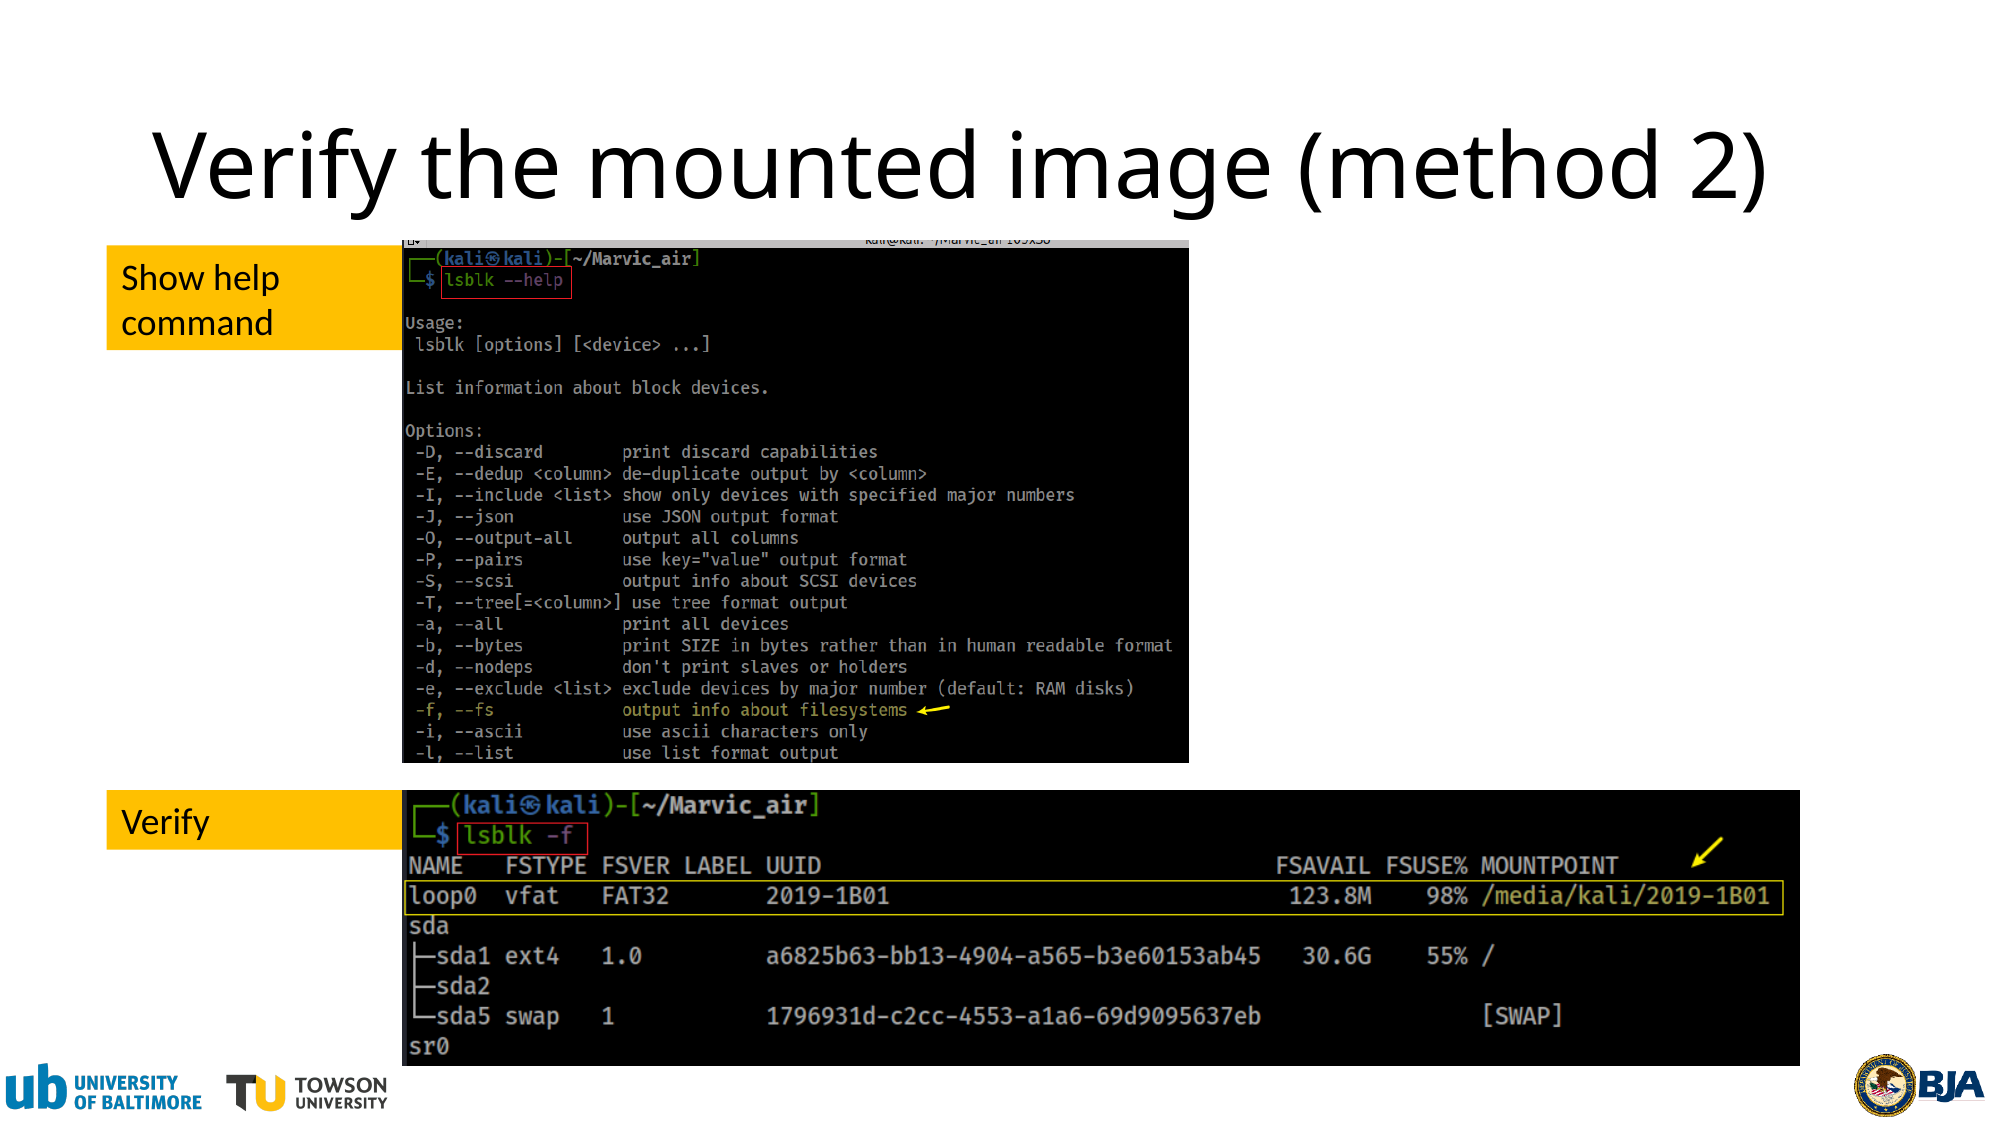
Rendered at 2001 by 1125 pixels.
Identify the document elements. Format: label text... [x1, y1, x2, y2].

title Verify the mounted image (method 2) [137, 59, 1863, 278]
picture [0, 790, 1800, 1125]
text_box Show help command [106, 245, 401, 351]
text_box Verify [106, 790, 401, 850]
picture [1854, 1054, 1986, 1117]
picture [401, 240, 1189, 764]
